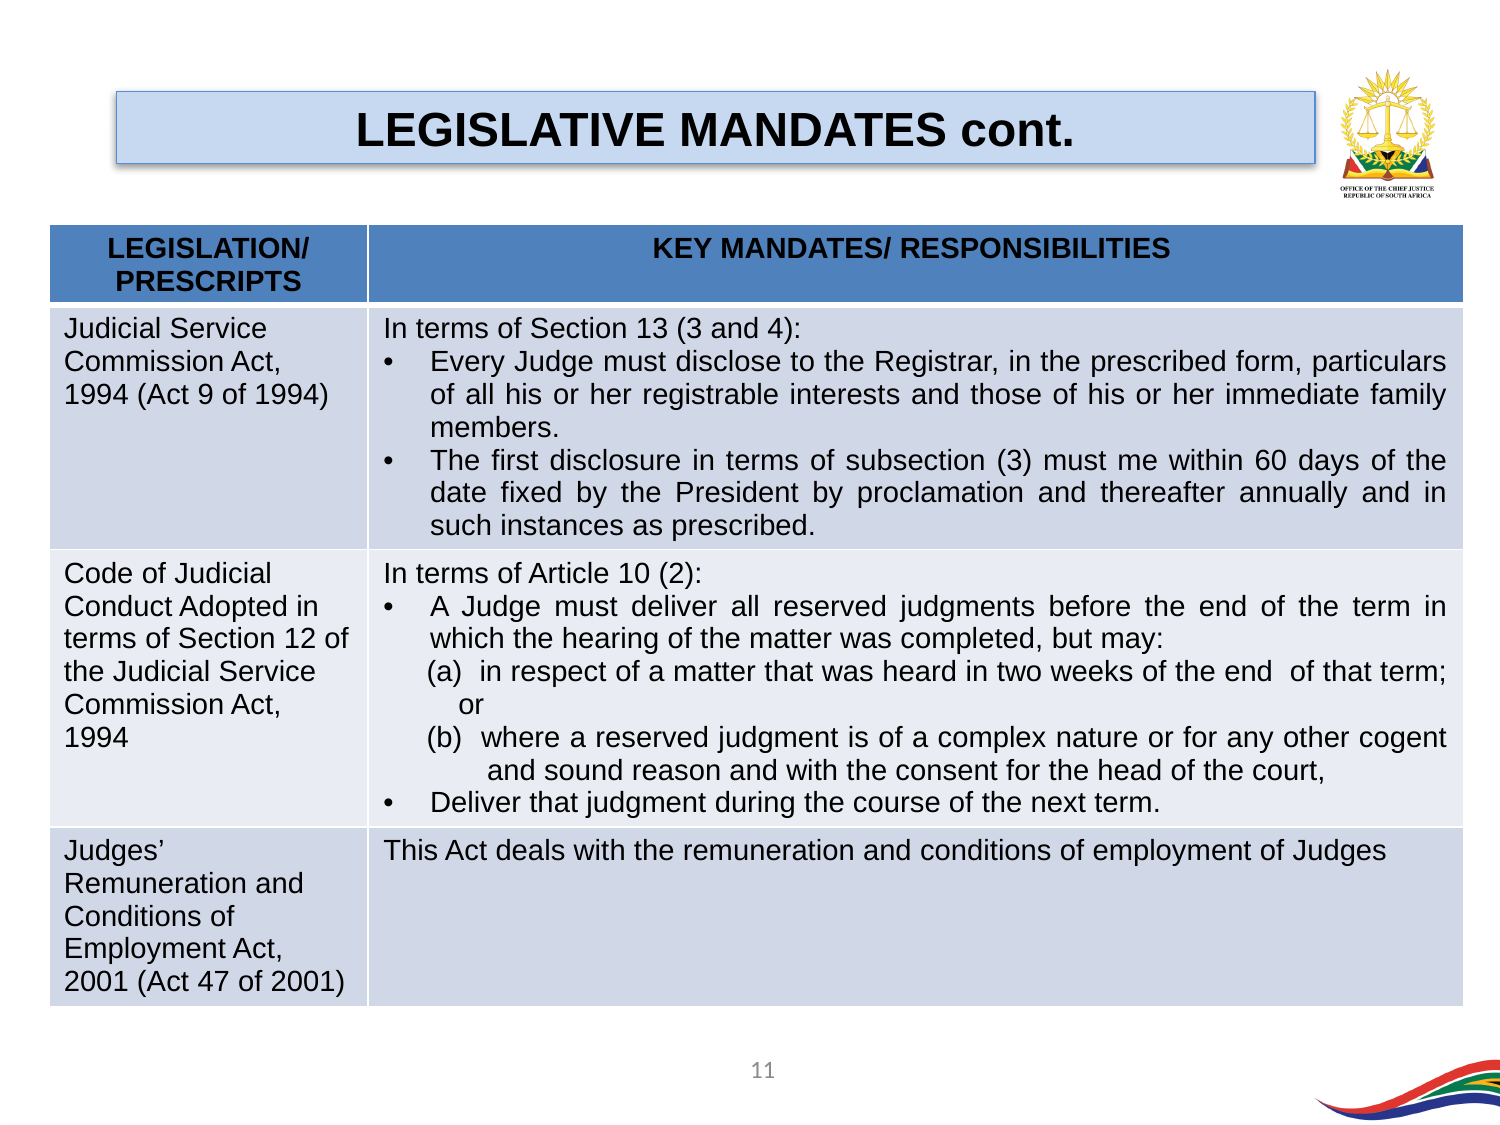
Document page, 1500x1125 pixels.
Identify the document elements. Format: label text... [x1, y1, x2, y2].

table_cell In terms of Article 10 (2): A Judge must deliver all reserved judgments before the end of the term in which the hearing of the matter was completed, but may: (a) in respect of a matter that was heard in two weeks of the end of that term; or (b) where a reserved judgment is of a complex nature or for any other cogent and sound reason and with the consent for the head of the court, Deliver that judgment during the course of the next term. [369, 550, 1463, 826]
table_cell In terms of Section 13 (3 and 4): Every Judge must disclose to the Registrar, in the prescribed form, particulars of all his or her registrable interests and those of his or her immediate family members. The first disclosure in terms of subsection (3) must me within 60 days of the date fixed by the President by proclamation and thereafter annually and in such instances as prescribed. [369, 308, 1463, 549]
picture [3, 1, 1500, 1125]
table_cell This Act deals with the remuneration and conditions of employment of Judges [369, 828, 1463, 1006]
text_box LEGISLATIVE MANDATES cont. [116, 91, 1316, 164]
table_cell Code of Judicial Conduct Adopted in terms of Section 12 of the Judicial Service Commission Act, 1994 [50, 550, 367, 826]
slide_number 11 [715, 1039, 791, 1099]
table_cell Judges’ Remuneration and Conditions of Employment Act, 2001 (Act 47 of 2001) [50, 828, 367, 1006]
table_header LEGISLATION/ PRESCRIPTS [50, 225, 367, 302]
table_cell Judicial Service Commission Act, 1994 (Act 9 of 1994) [50, 308, 367, 549]
table_header KEY MANDATES/ RESPONSIBILITIES [369, 225, 1463, 302]
